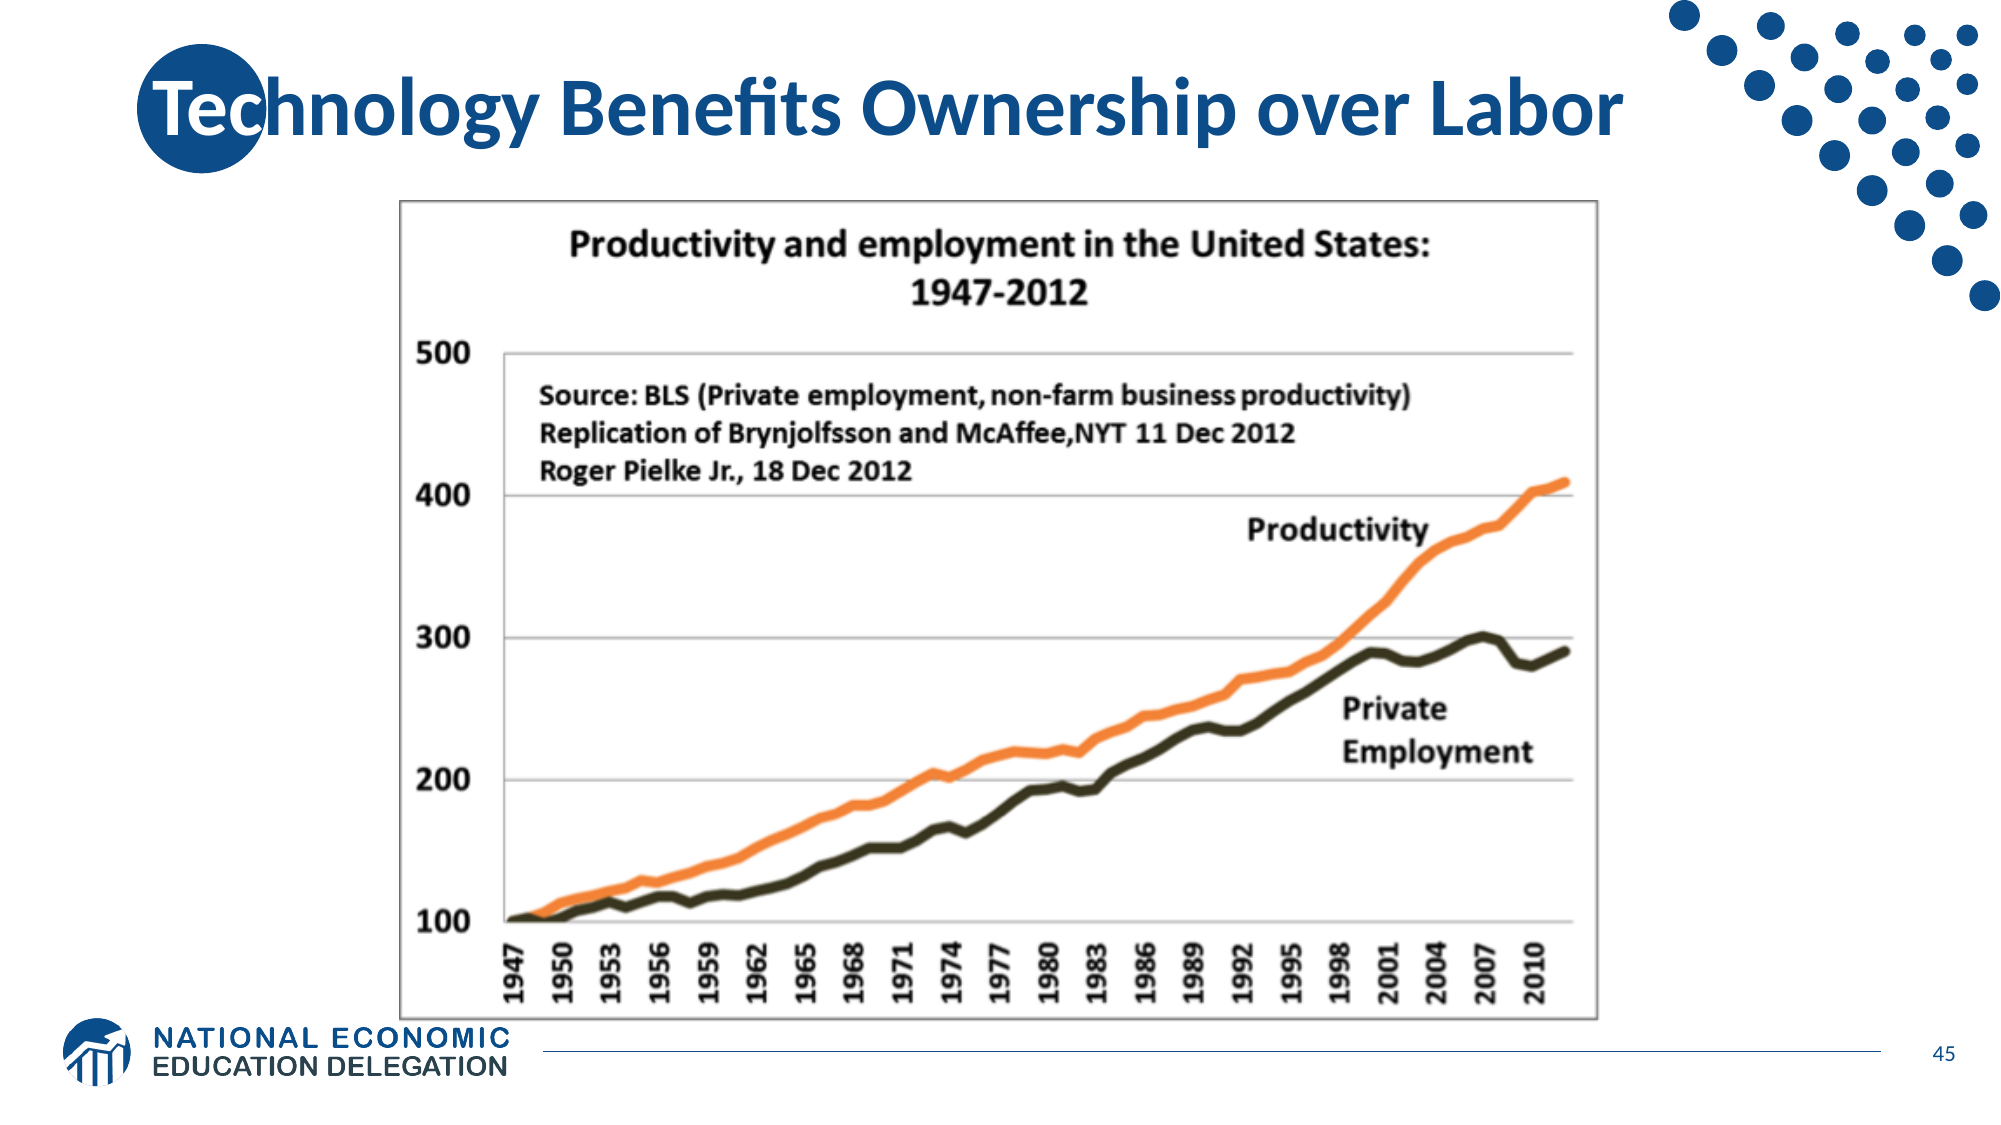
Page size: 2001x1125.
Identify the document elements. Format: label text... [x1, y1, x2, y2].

picture [55, 1013, 520, 1091]
slide_number 45 [1521, 1022, 1972, 1082]
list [399, 200, 1600, 1022]
title Technology Benefits Ownership over Labor [137, 0, 1863, 218]
